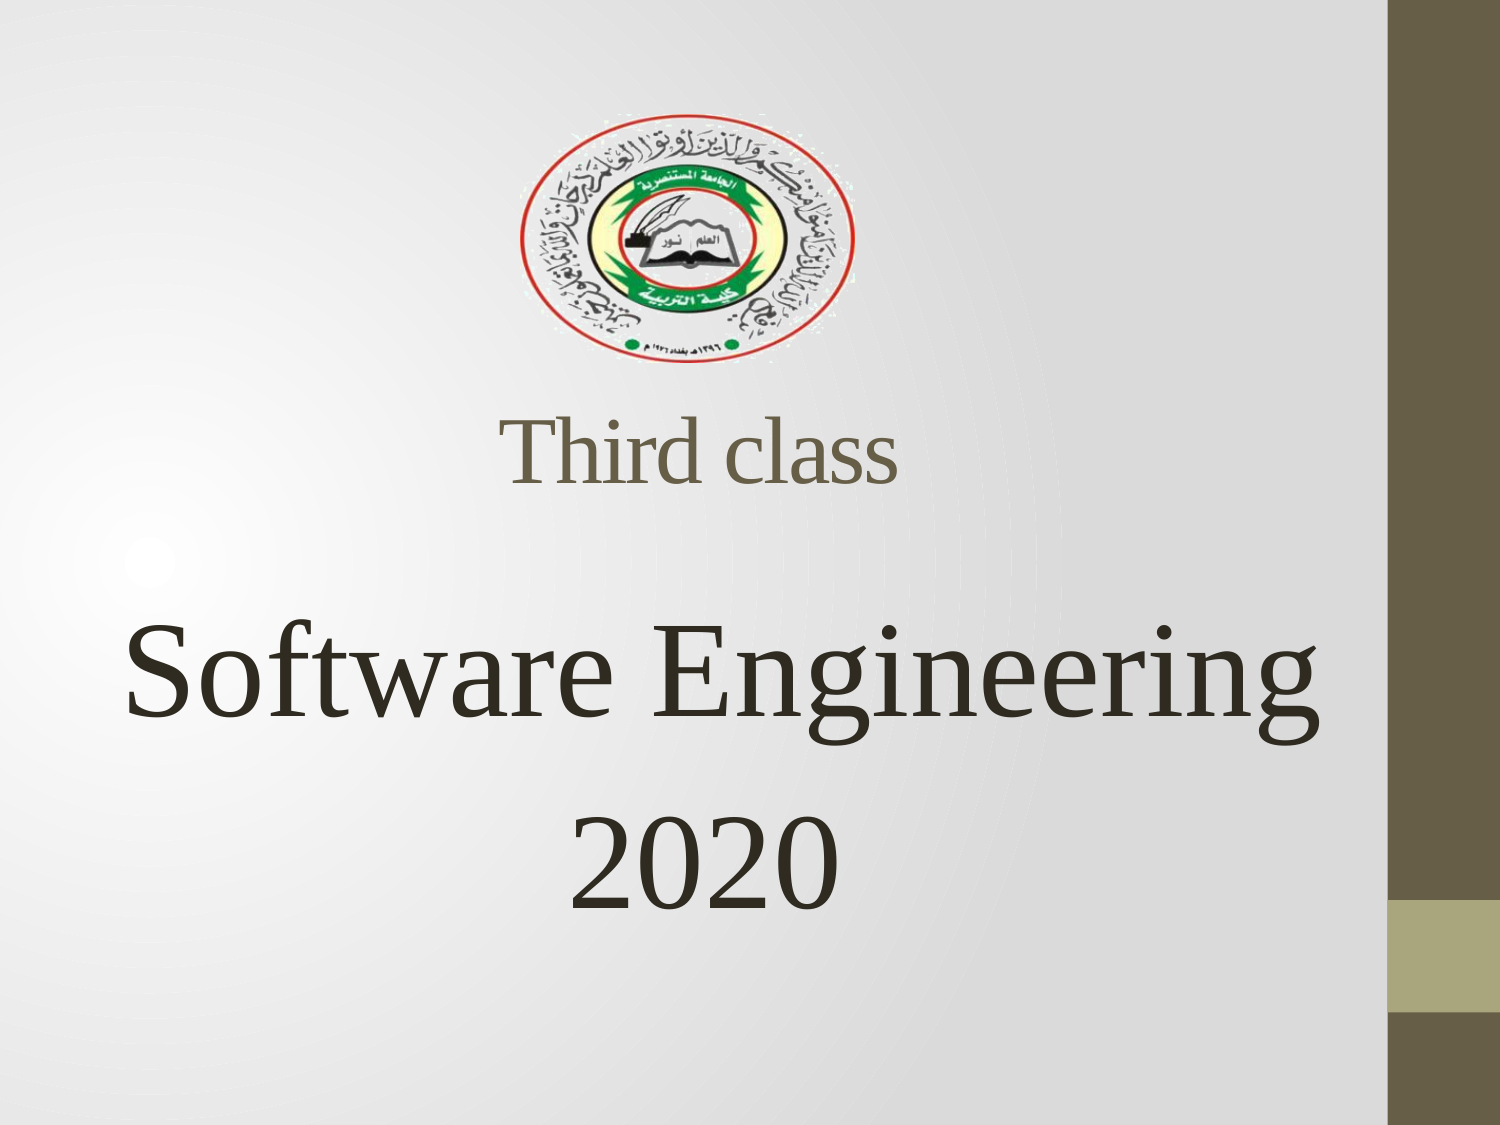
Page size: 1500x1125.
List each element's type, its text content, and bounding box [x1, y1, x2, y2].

picture [519, 114, 856, 363]
title Third class [75, 351, 1325, 540]
list Software Engineering 2020 [75, 571, 1350, 1125]
